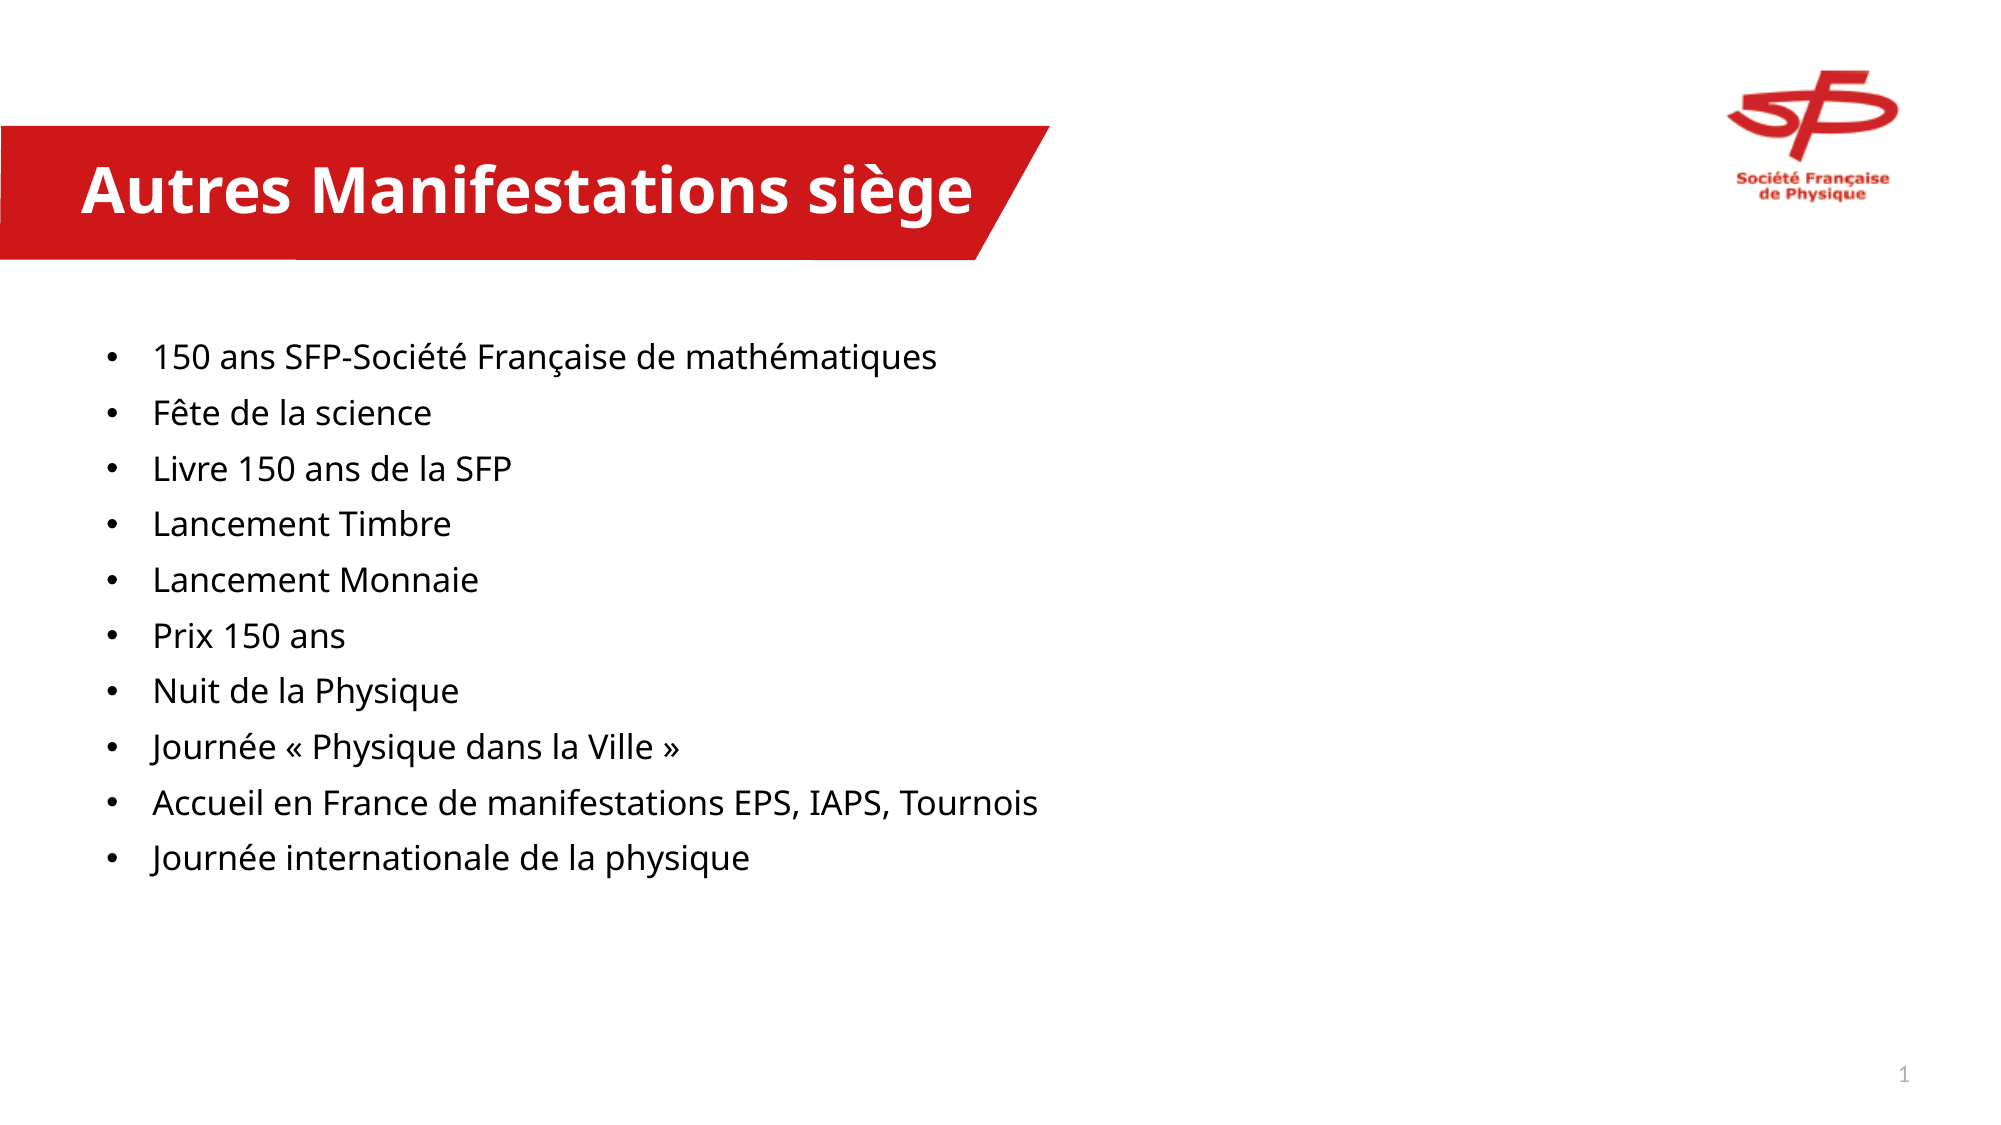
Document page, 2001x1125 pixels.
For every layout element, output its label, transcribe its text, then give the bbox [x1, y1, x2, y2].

slide_number 1 [1832, 1042, 1926, 1103]
picture [1684, 30, 1934, 236]
list 150 ans SFP-Société Française de mathématiques Fête de la science Livre 150 ans de la SFP Lancement Timbre Lancement Monnaie Prix 150 ans Nuit de la Physique Journée « Physique dans la Ville » Accueil en France de manifestations EPS, IAPS, Tournois Journée internationale de la physique [91, 332, 1833, 891]
title Autres Manifestations siège [66, 150, 1032, 236]
